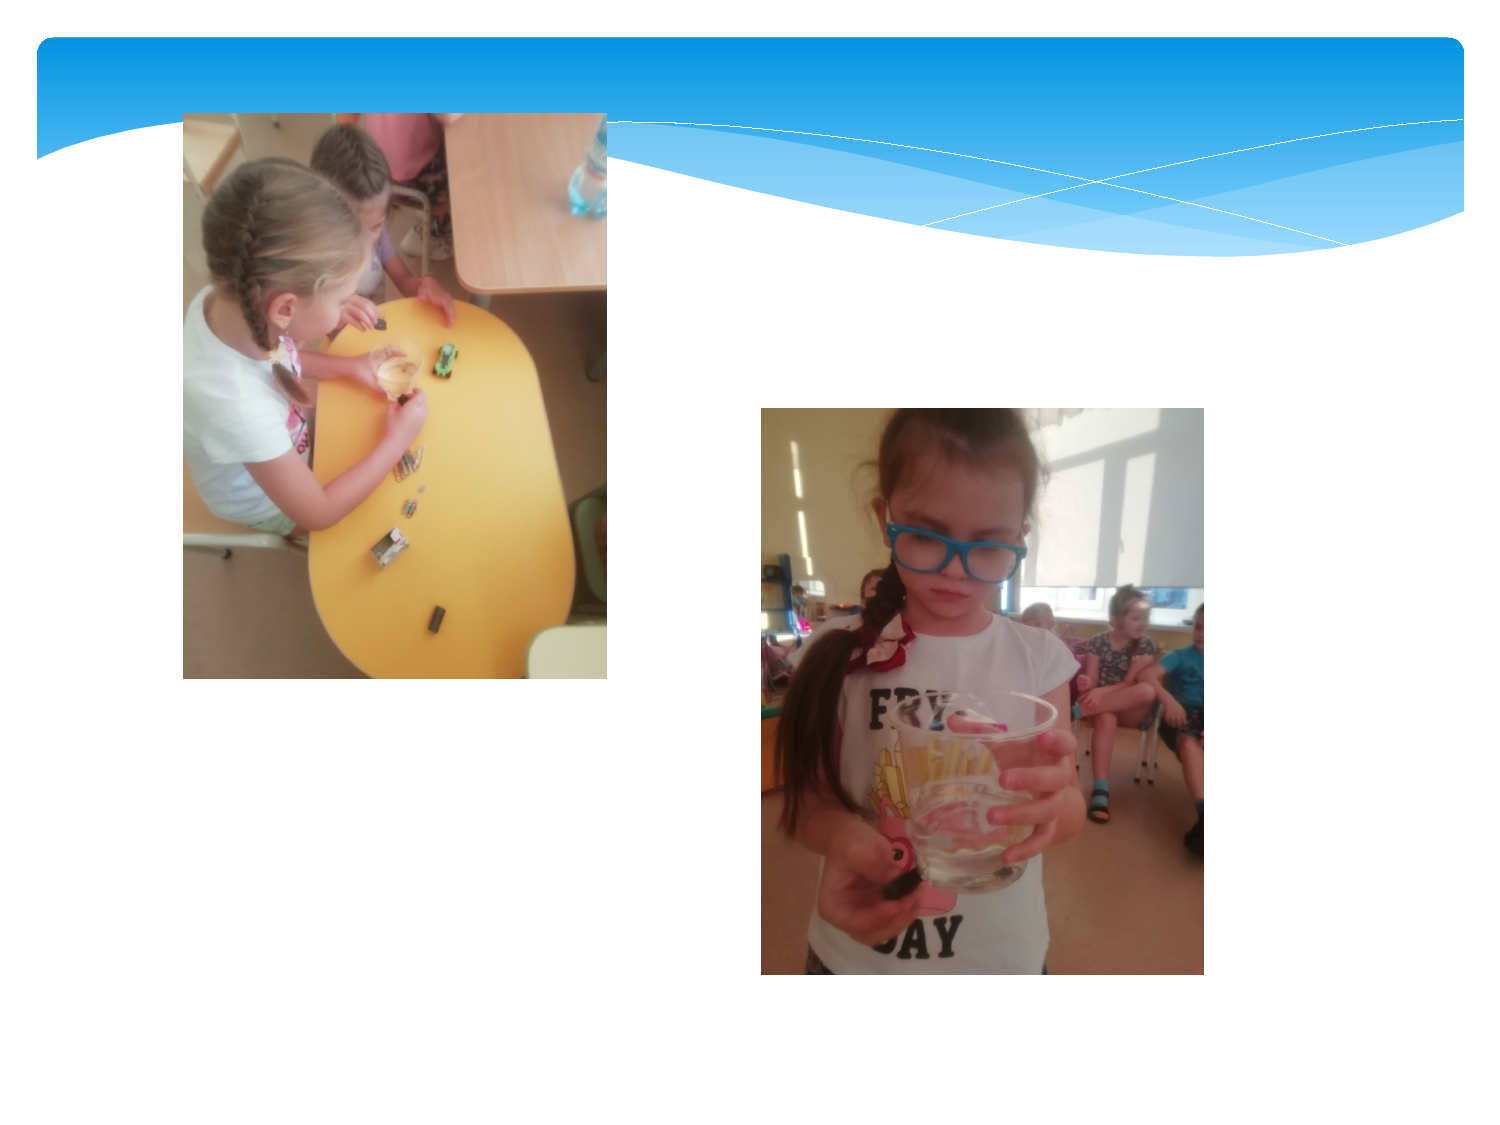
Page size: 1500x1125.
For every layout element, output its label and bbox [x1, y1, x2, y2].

list [182, 113, 608, 680]
list [761, 408, 1204, 975]
